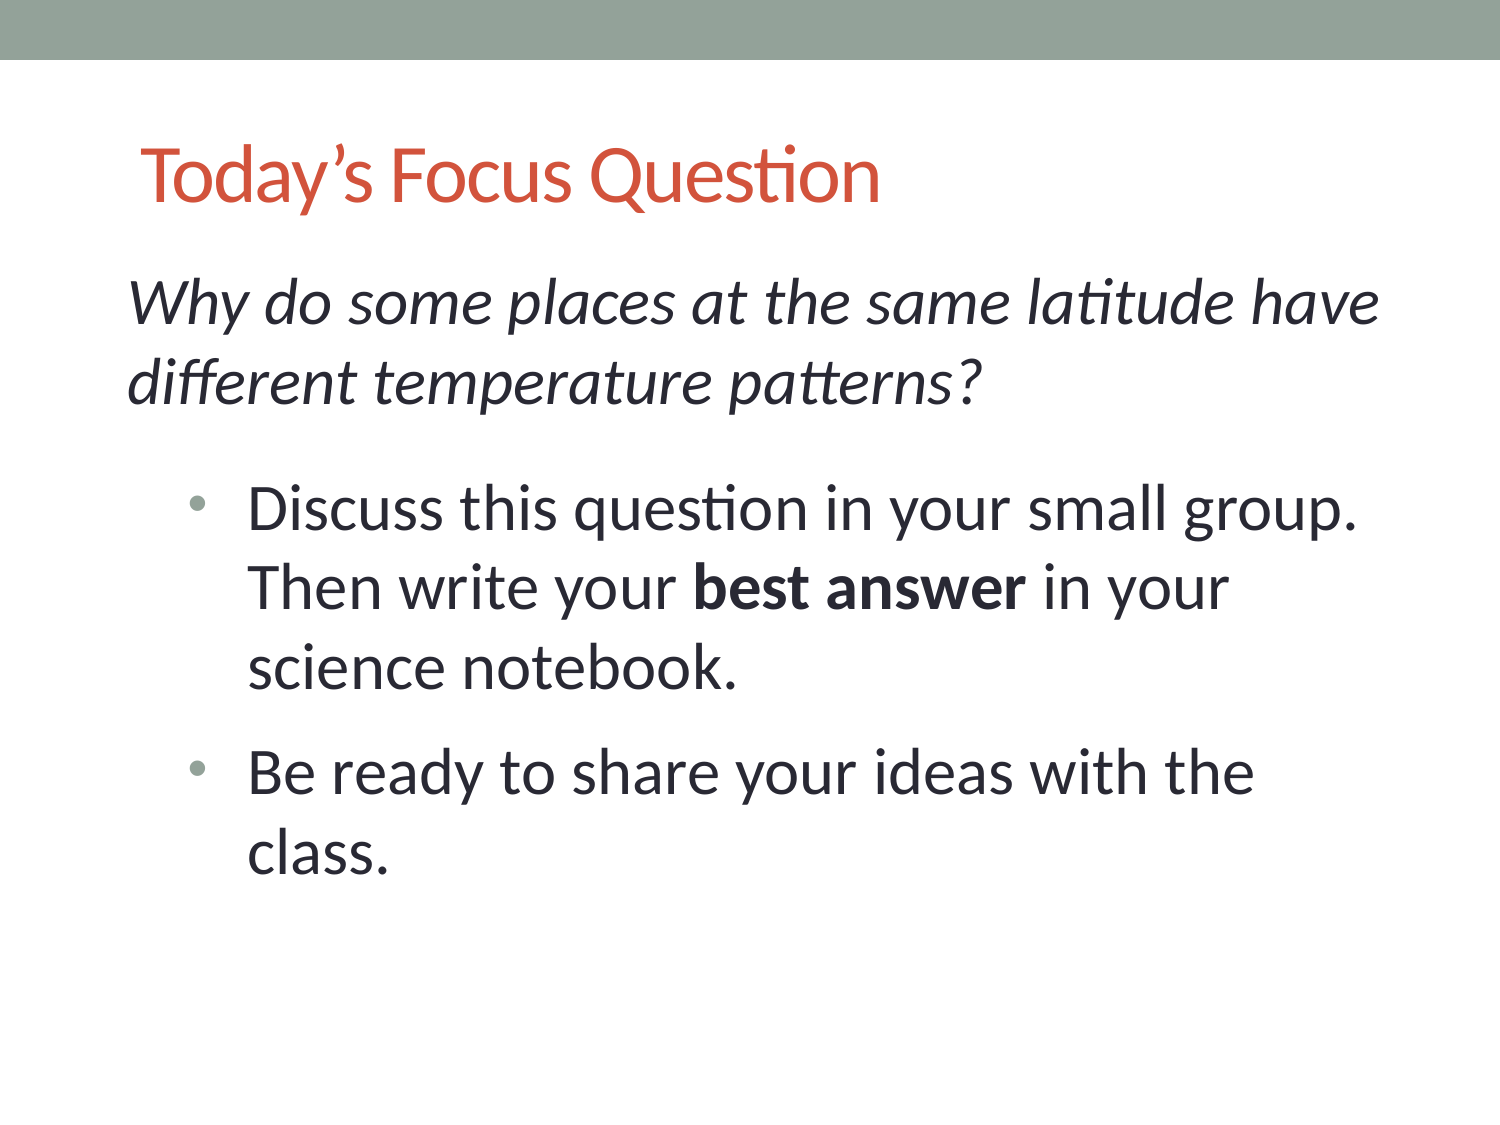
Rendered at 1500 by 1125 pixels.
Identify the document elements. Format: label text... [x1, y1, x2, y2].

list Why do some places at the same latitude have different temperature patterns? Discuss this question in your small group. Then write your best answer in your science notebook. Be ready to share your ideas with the class. [112, 249, 1425, 975]
title Today’s Focus Question [125, 87, 1425, 249]
